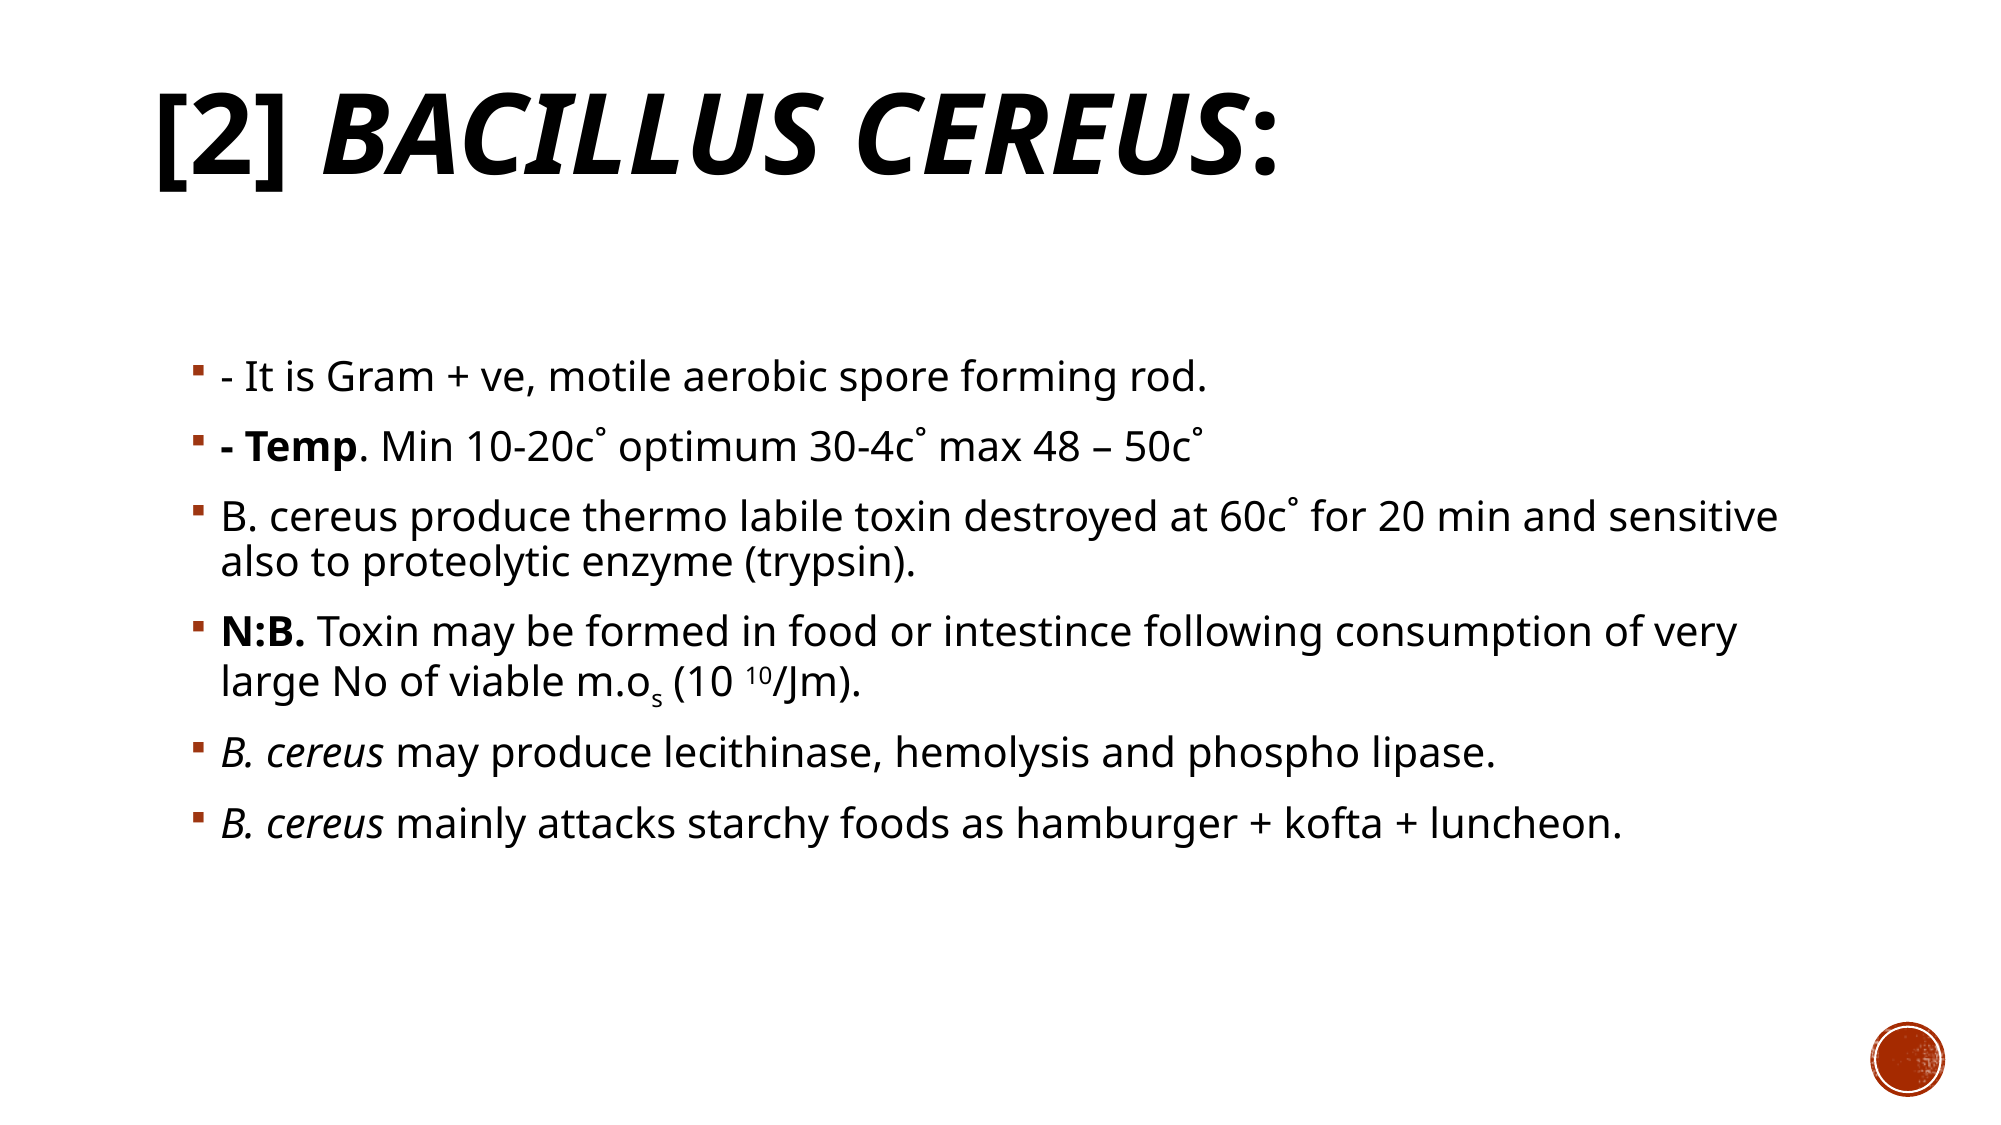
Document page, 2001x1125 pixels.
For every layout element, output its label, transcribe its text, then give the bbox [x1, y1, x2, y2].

title [2] Bacillus cereus: [137, 59, 1863, 218]
list - It is Gram + ve, motile aerobic spore forming rod. - Temp. Min 10-20c˚ optimum 30-4c˚ max 48 – 50c˚ B. cereus produce thermo labile toxin destroyed at 60c˚ for 20 min and sensitive also to proteolytic enzyme (trypsin). N:B. Toxin may be formed in food or intestince following consumption of very large No of viable m.os (10 10/Jm). B. cereus may produce lecithinase, hemolysis and phospho lipase. B. cereus mainly attacks starchy foods as hamburger + kofta + luncheon. [175, 348, 1826, 1013]
